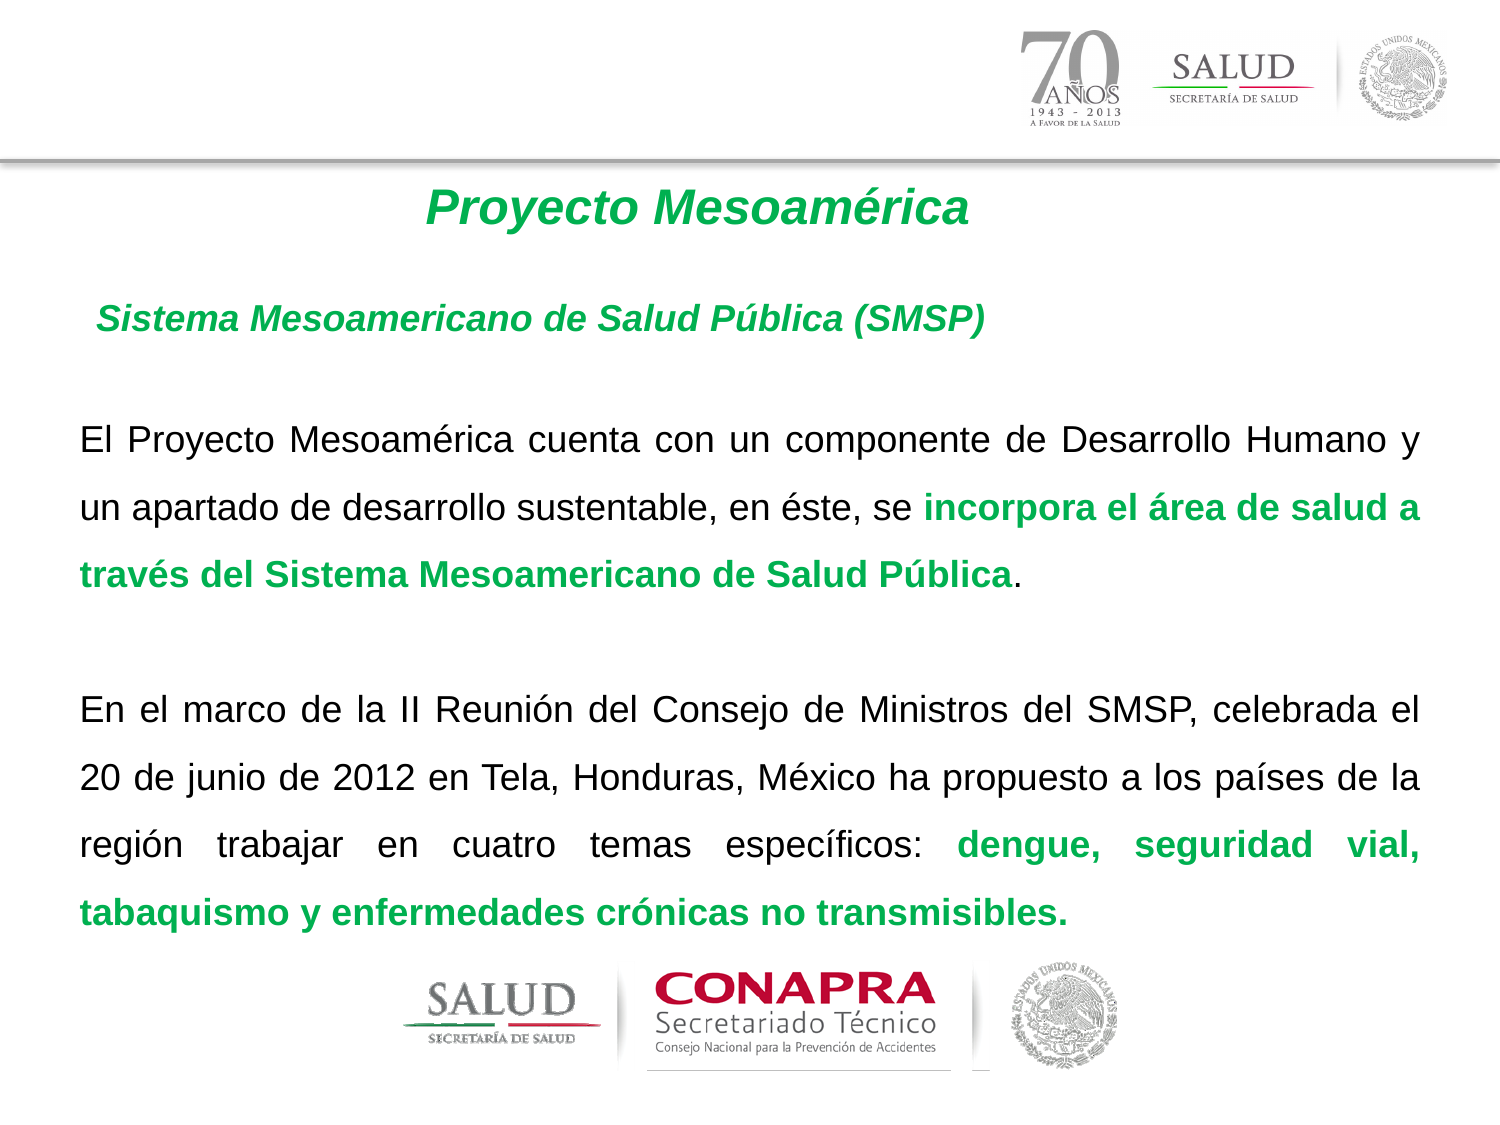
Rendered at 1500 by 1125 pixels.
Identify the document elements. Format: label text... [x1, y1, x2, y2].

text_box El Proyecto Mesoamérica cuenta con un componente de Desarrollo Humano y un apartado de desarrollo sustentable, en éste, se incorpora el área de salud a través del Sistema Mesoamericano de Salud Pública. En el marco de la II Reunión del Consejo de Ministros del SMSP, celebrada el 20 de junio de 2012 en Tela, Honduras, México ha propuesto a los países de la región trabajar en cuatro temas específicos: dengue, seguridad vial, tabaquismo y enfermedades crónicas no transmisibles. [64, 385, 1436, 985]
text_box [0, 30, 1500, 162]
picture [388, 951, 1117, 1071]
text_box Sistema Mesoamericano de Salud Pública (SMSP) [81, 290, 1001, 348]
text_box Proyecto Mesoamérica [410, 172, 999, 244]
